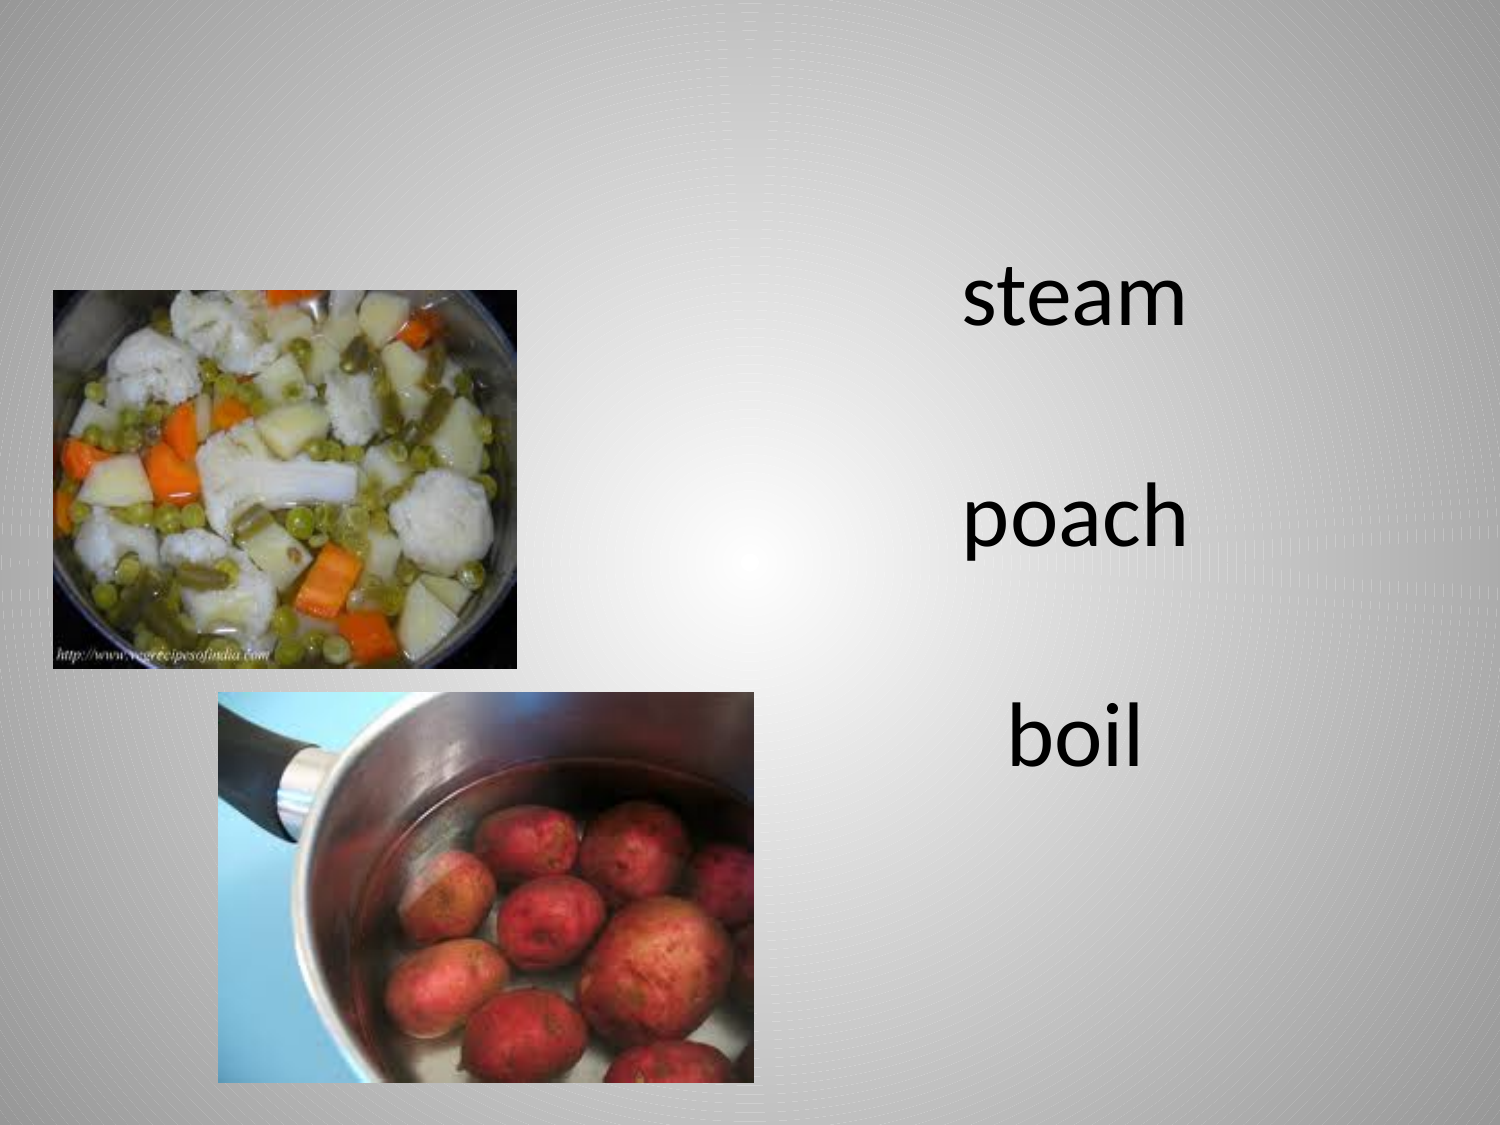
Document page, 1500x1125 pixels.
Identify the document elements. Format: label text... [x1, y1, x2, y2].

picture [218, 692, 754, 1083]
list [52, 290, 518, 670]
title steam poach boil [738, 196, 1414, 823]
